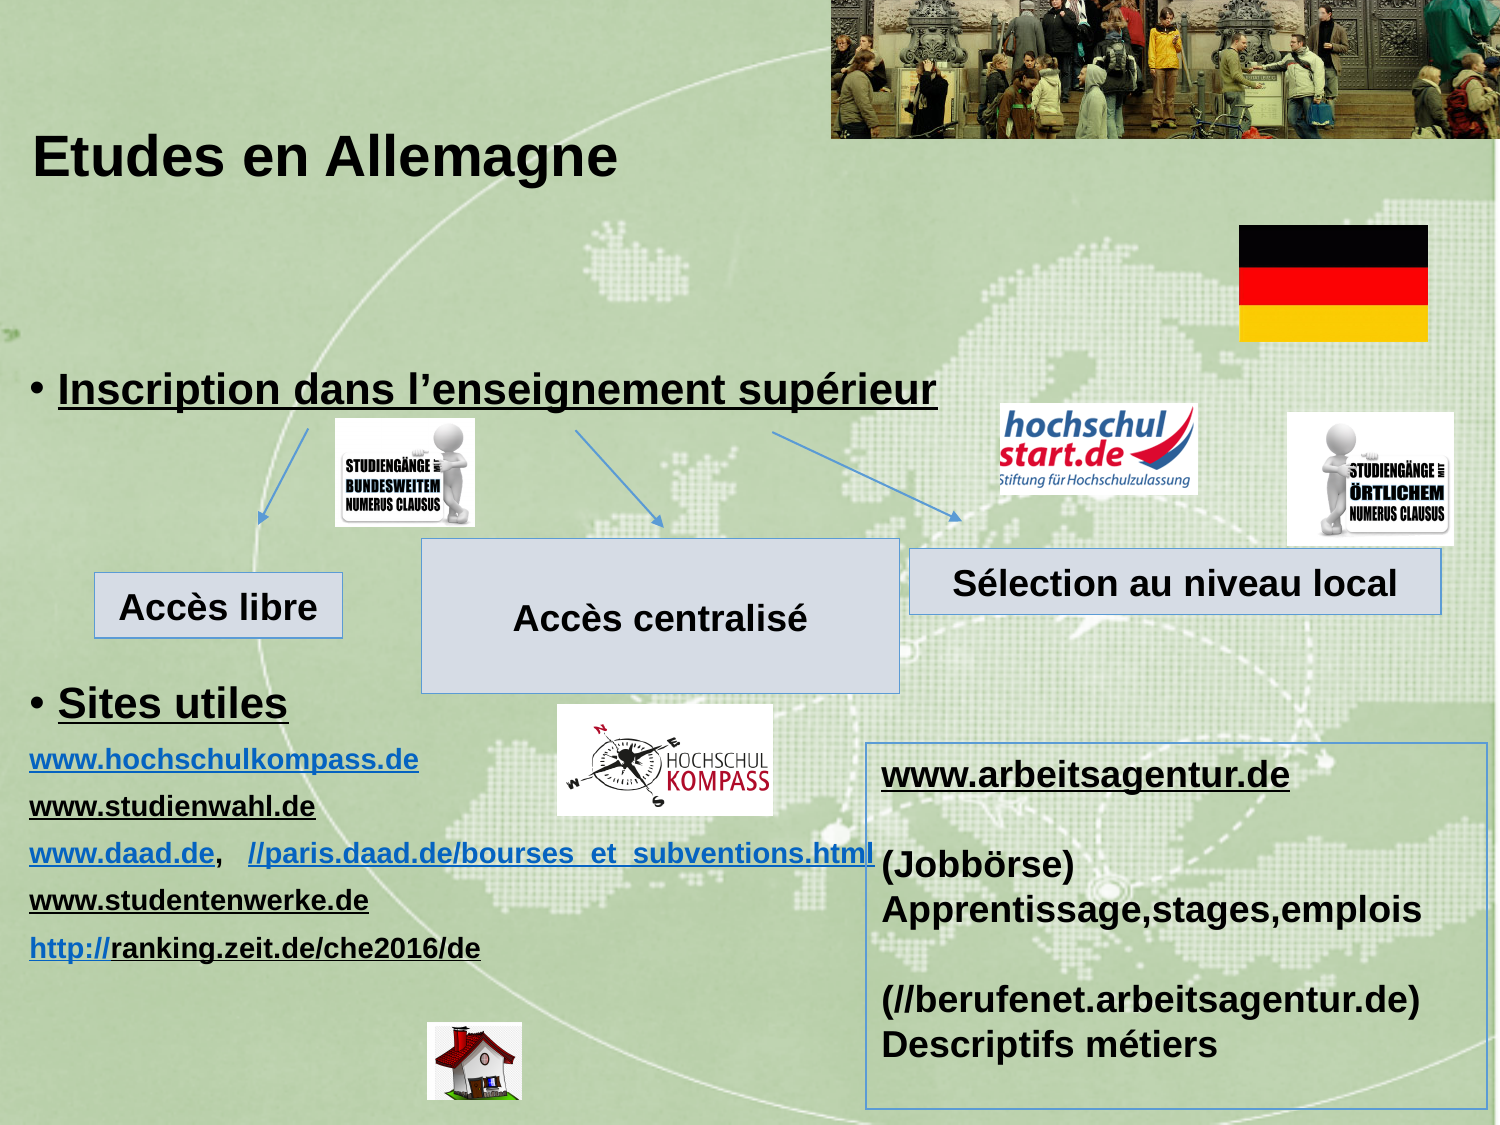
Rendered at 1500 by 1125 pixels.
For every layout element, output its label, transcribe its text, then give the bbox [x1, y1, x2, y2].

picture [427, 1022, 522, 1100]
text_box Sélection au niveau local [909, 548, 1442, 615]
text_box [575, 430, 664, 528]
picture [1287, 412, 1454, 546]
text_box Accès libre [94, 572, 343, 639]
picture [1000, 403, 1198, 495]
text_box www.arbeitsagentur.de (Jobbörse) Apprentissage,stages,emplois (//berufenet.arbeitsagentur.de) Descriptifs métiers [865, 742, 1488, 1110]
picture [557, 704, 773, 816]
list Inscription dans l’enseignement supérieur Sites utiles www.hochschulkompass.de www.studienwahl.de www.daad.de, //paris.daad.de/bourses_et_subventions.html www.studentenwerke.de http://ranking.zeit.de/che2016/de [14, 359, 1488, 1109]
picture [1239, 225, 1428, 342]
text_box Accès centralisé [421, 538, 900, 694]
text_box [772, 432, 963, 522]
title Etudes en Allemagne [17, 48, 1311, 267]
picture [831, 0, 1500, 139]
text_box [257, 428, 309, 525]
picture [335, 418, 475, 527]
